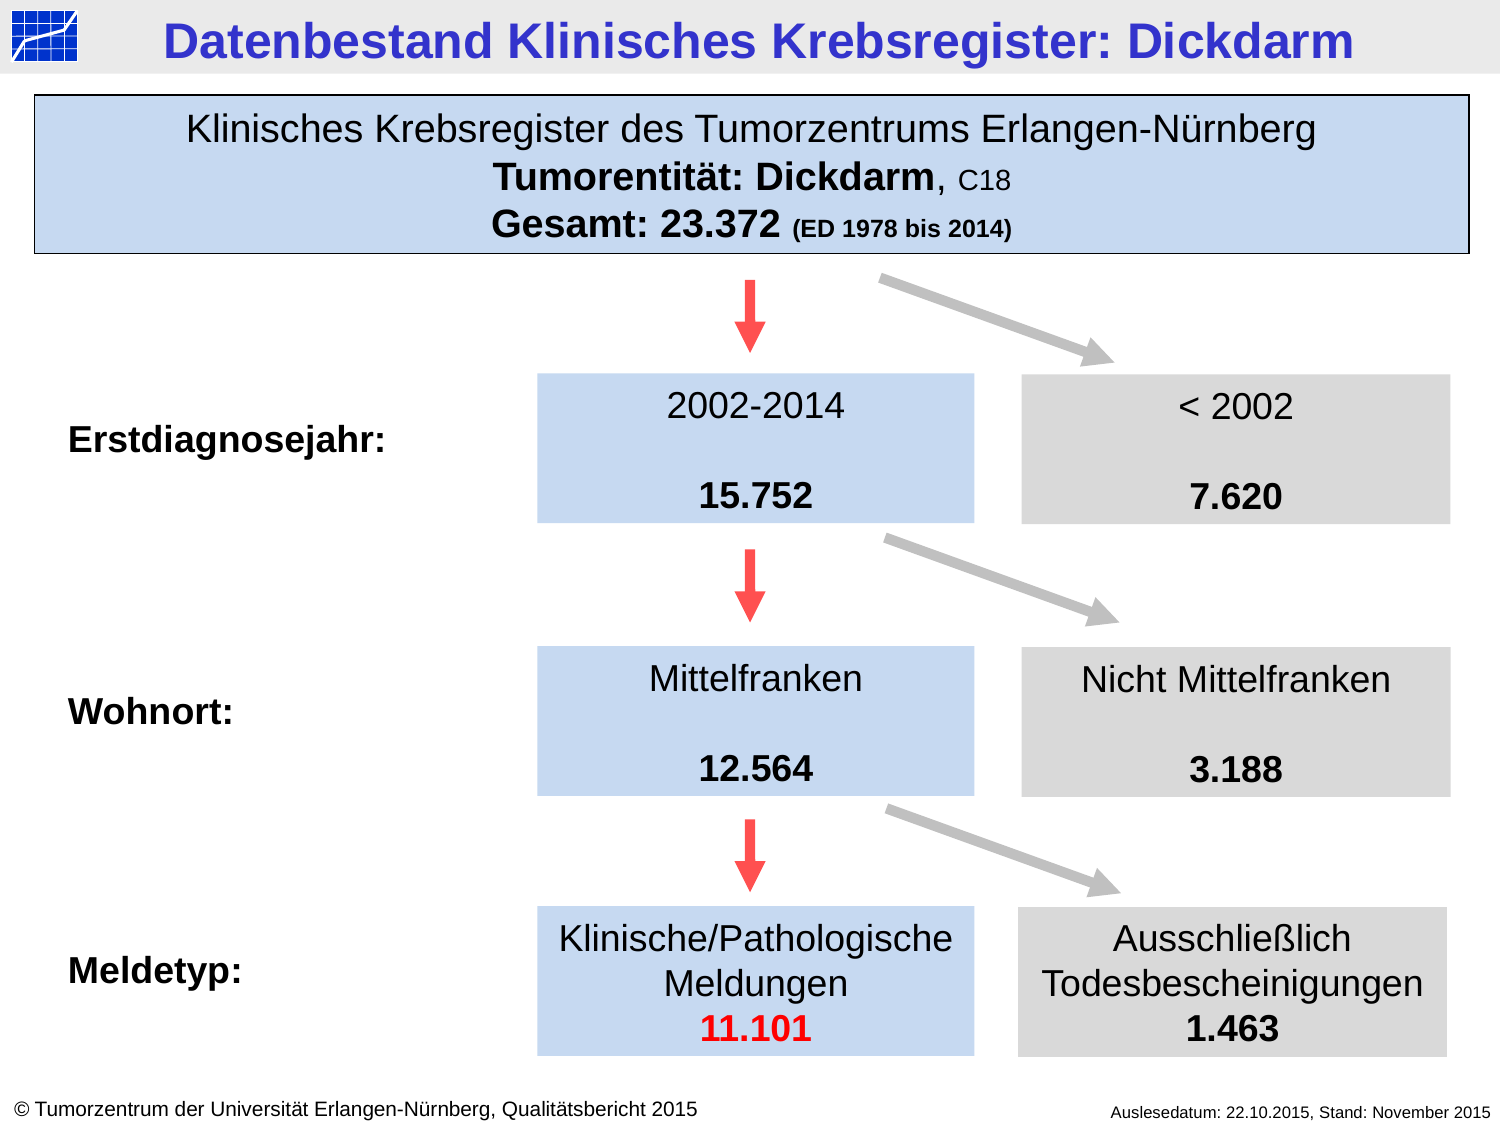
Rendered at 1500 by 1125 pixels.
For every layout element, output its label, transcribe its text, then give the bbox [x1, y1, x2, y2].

text_box Auslesedatum: 22.10.2015, Stand: November 2015 [998, 1094, 1500, 1125]
text_box © Tumorzentrum der Universität Erlangen-Nürnberg, Qualitätsbericht 2015 [0, 1088, 786, 1125]
text_box Ausschließlich Todesbescheinigungen 1.463 [1018, 907, 1447, 1057]
text_box Mittelfranken 12.564 [537, 646, 975, 796]
text_box < 2002 7.620 [1021, 374, 1451, 525]
text_box [743, 549, 757, 623]
text_box 2002-2014 15.752 [537, 373, 975, 524]
text_box Datenbestand Klinisches Krebsregister: Dickdarm [92, 2, 1500, 75]
text_box [743, 819, 757, 893]
text_box [879, 277, 1115, 365]
text_box Nicht Mittelfranken 3.188 [1021, 647, 1451, 797]
text_box [884, 537, 1120, 625]
text_box Meldetyp: [53, 939, 467, 999]
text_box Klinisches Krebsregister des Tumorzentrums Erlangen-Nürnberg Tumorentität: Dickdarm, C18 Gesamt: 23.372 (ED 1978 bis 2014) [34, 95, 1470, 254]
text_box [886, 808, 1122, 895]
text_box [743, 279, 757, 353]
text_box Wohnort: [53, 679, 467, 739]
text_box Klinische/Pathologische Meldungen 11.101 [537, 906, 975, 1056]
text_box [0, 0, 90, 75]
text_box Erstdiagnosejahr: [53, 407, 467, 468]
